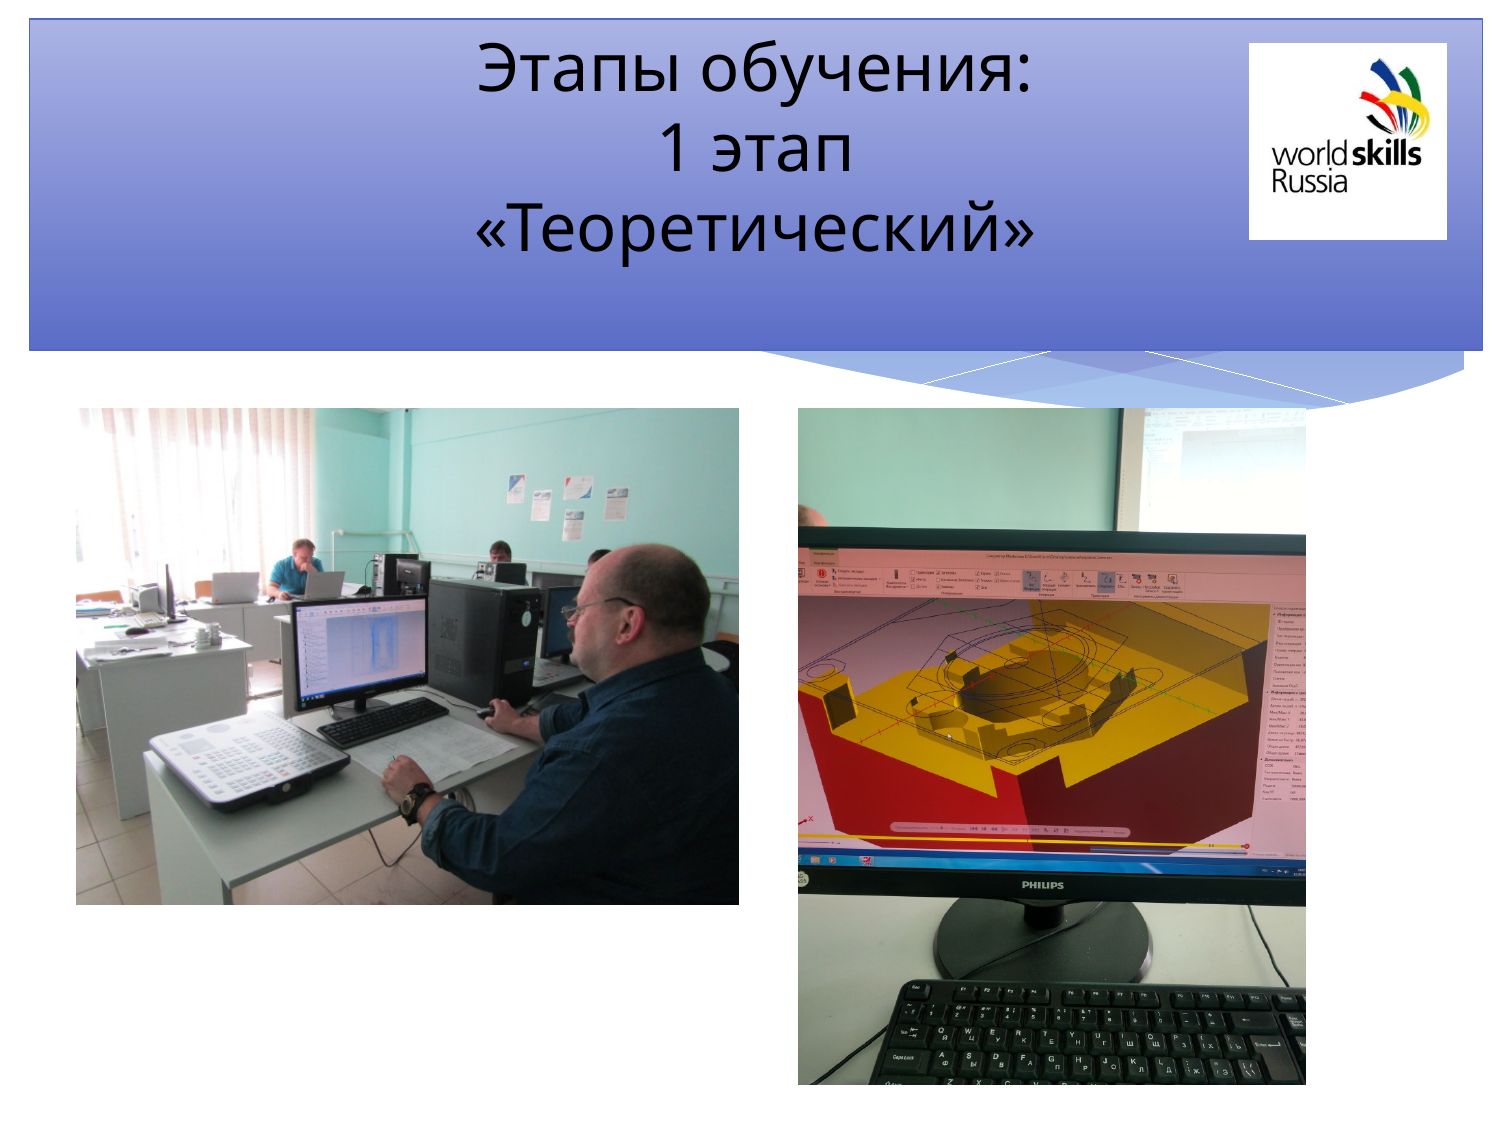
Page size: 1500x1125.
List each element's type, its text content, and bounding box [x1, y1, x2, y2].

picture [798, 408, 1306, 1085]
title Этапы обучения: 1 этап «Теоретический» [29, 18, 1483, 351]
picture [1249, 43, 1447, 241]
picture [76, 408, 739, 906]
